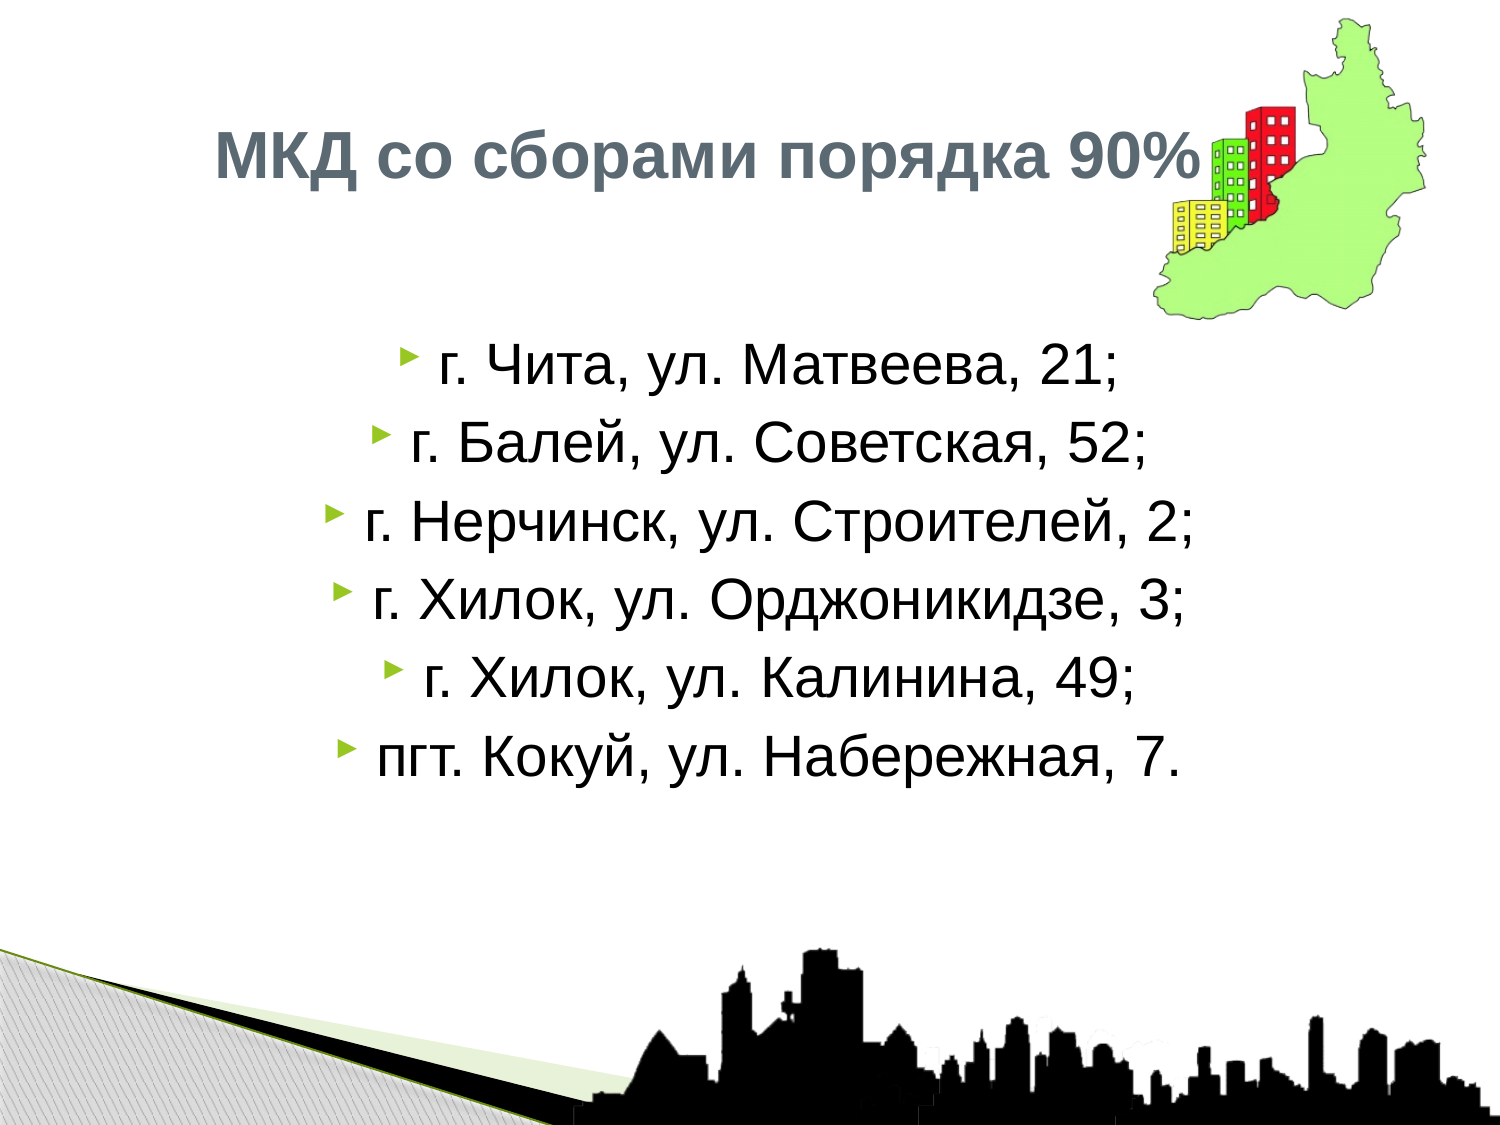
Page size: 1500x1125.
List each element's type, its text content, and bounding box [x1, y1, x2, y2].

picture [393, 864, 1500, 1125]
title МКД со сборами порядка 90% [105, 58, 1110, 243]
list г. Чита, ул. Матвеева, 21; г. Балей, ул. Советская, 52; г. Нерчинск, ул. Строителей, 2; г. Хилок, ул. Орджоникидзе, 3; г. Хилок, ул. Калинина, 49; пгт. Кокуй, ул. Набережная, 7. [75, 243, 1425, 986]
picture [1115, 2, 1443, 330]
